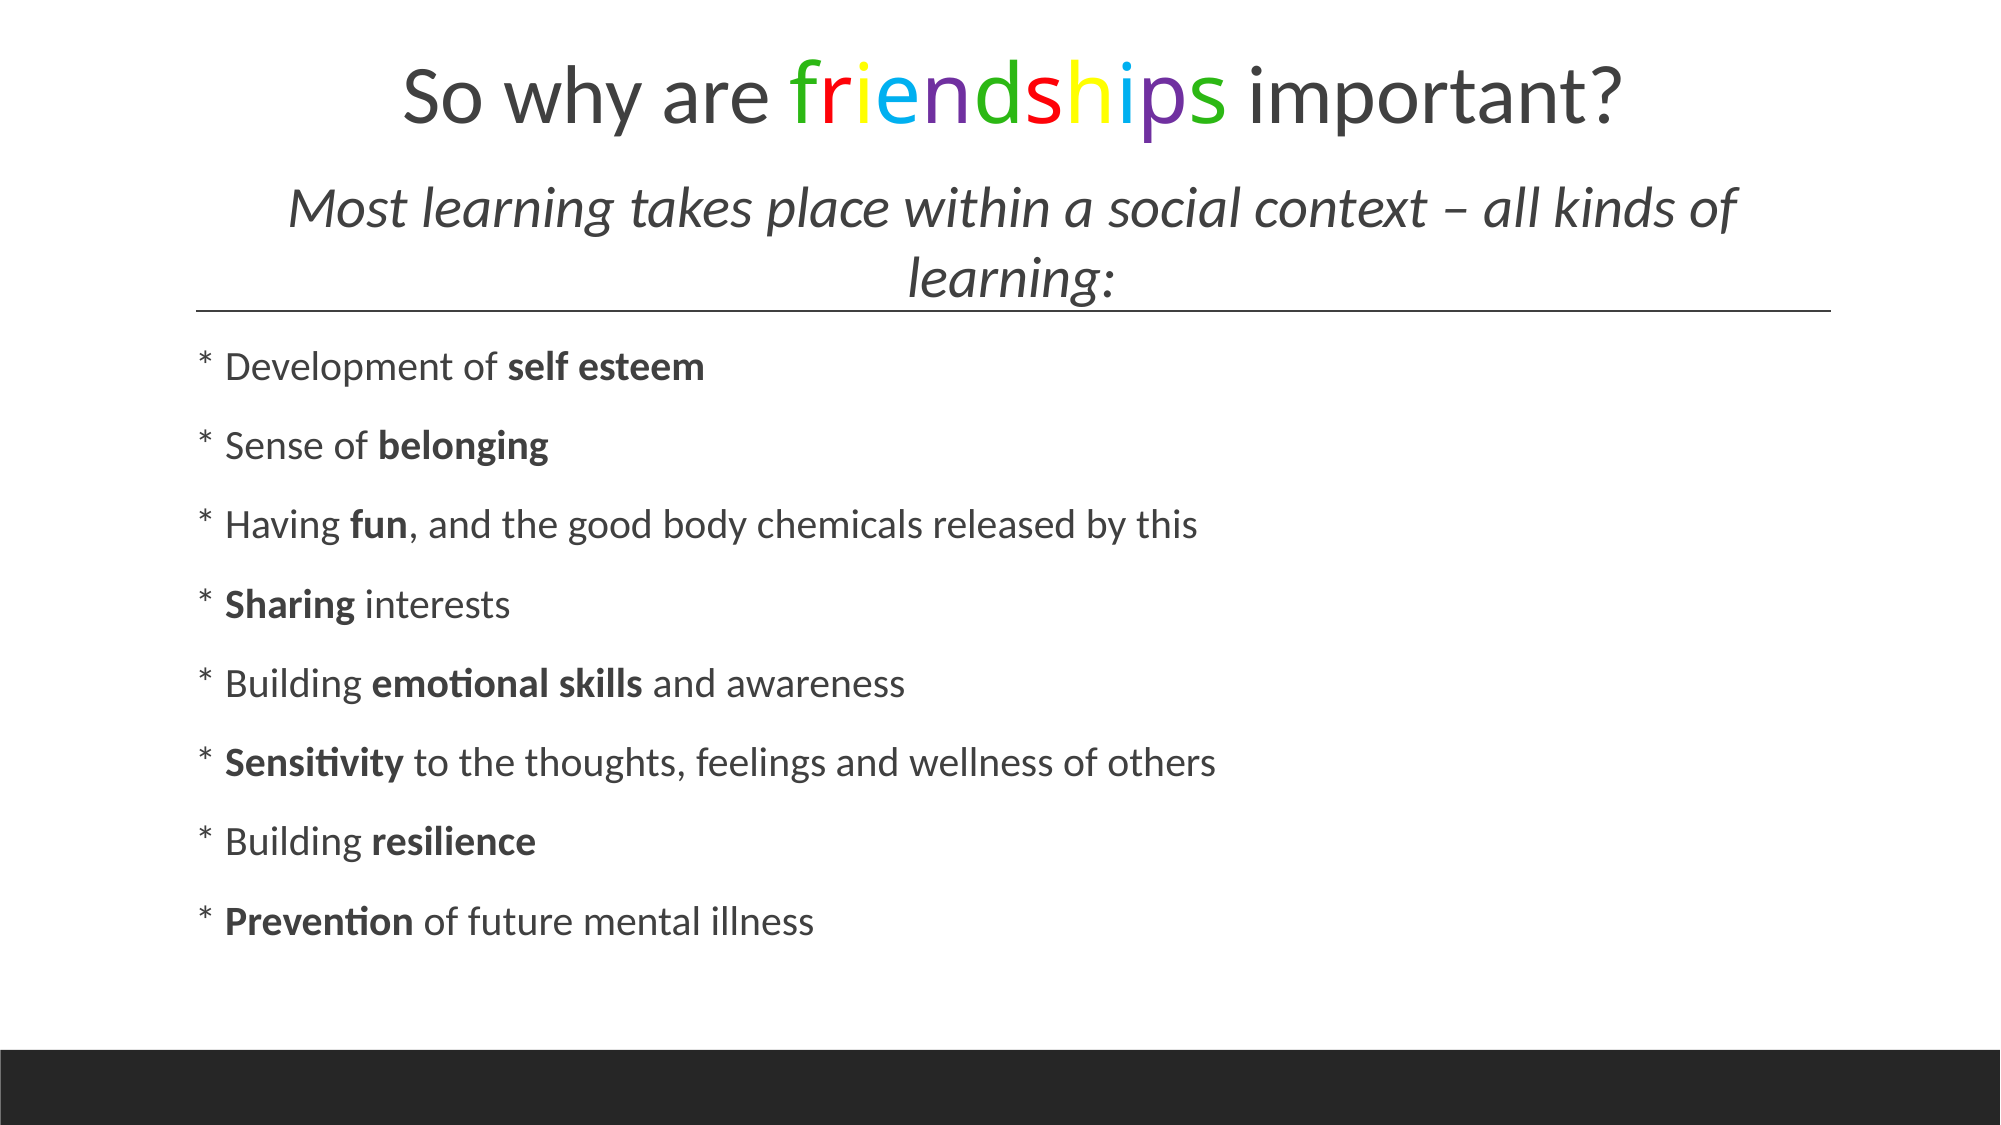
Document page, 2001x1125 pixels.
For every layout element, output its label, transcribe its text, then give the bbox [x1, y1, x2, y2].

list So why are friendships important? Most learning takes place within a social context – all kinds of learning: * Development of self esteem * Sense of belonging * Having fun, and the good body chemicals released by this * Sharing interests * Building emotional skills and awareness * Sensitivity to the thoughts, feelings and wellness of others * Building resilience * Prevention of future mental illness [180, 33, 1830, 963]
